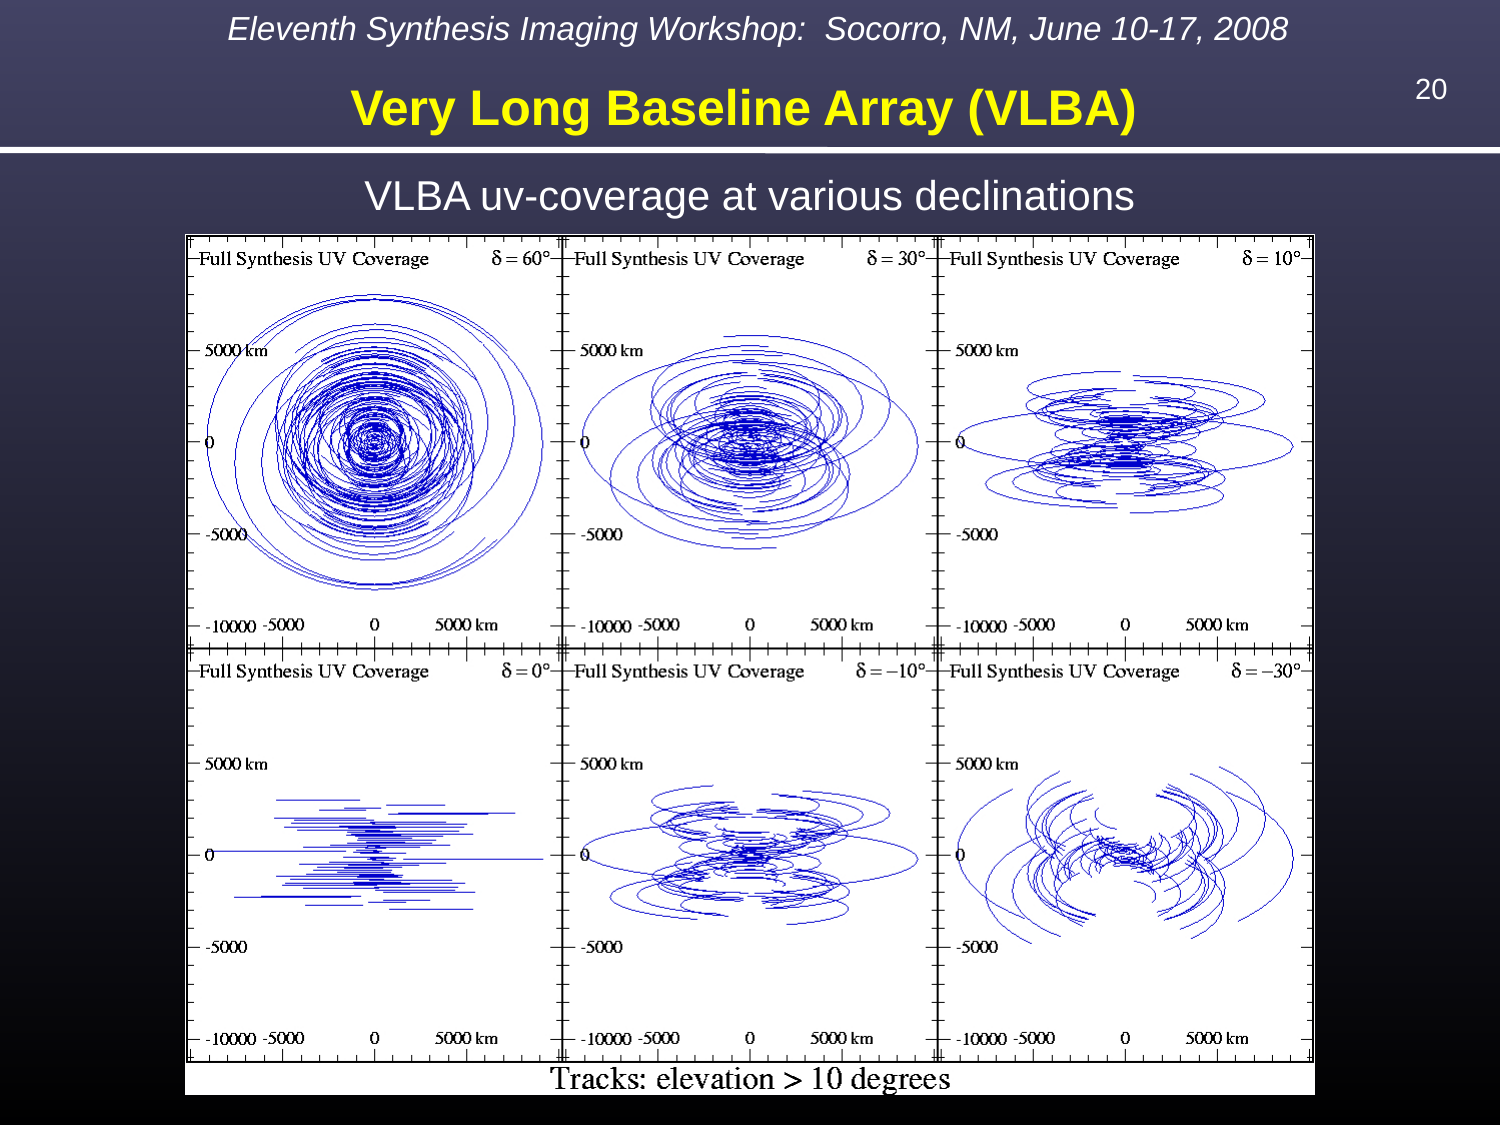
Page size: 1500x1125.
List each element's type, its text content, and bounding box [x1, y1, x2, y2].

text_box VLBA uv-coverage at various declinations [364, 165, 1136, 219]
picture [185, 234, 1315, 1096]
title Very Long Baseline Array (VLBA)‏ [112, 59, 1376, 151]
